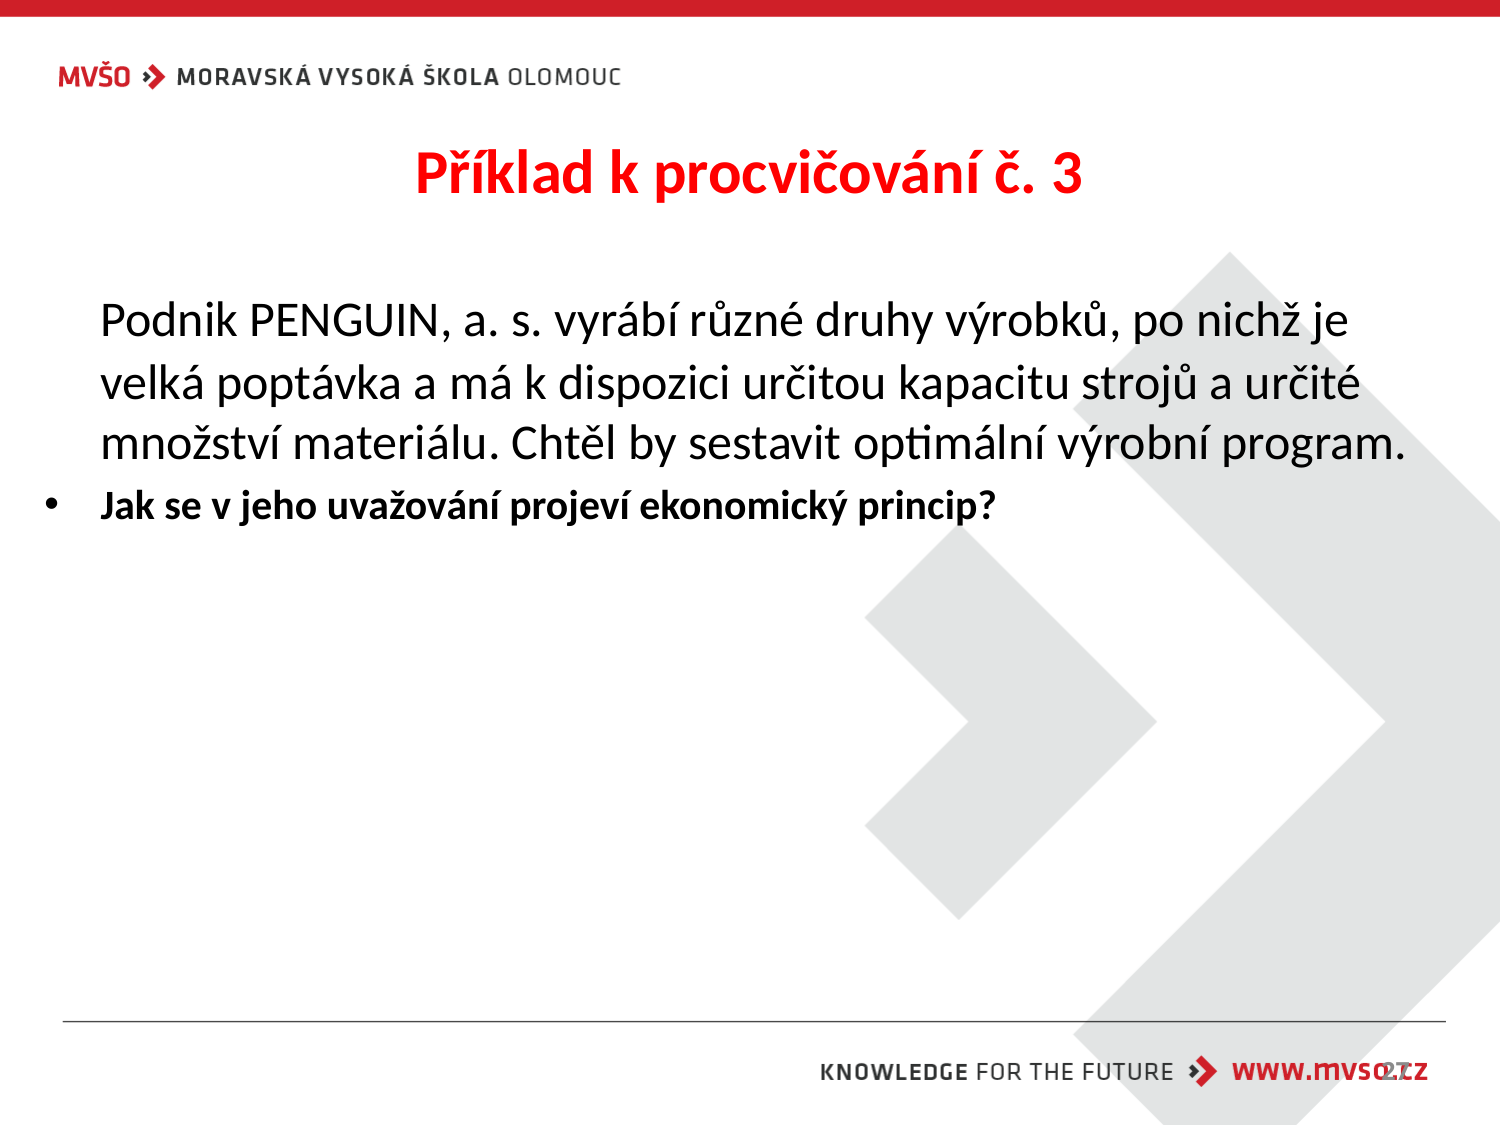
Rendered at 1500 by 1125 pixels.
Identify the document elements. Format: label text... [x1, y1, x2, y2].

slide_number 27 [1074, 1042, 1425, 1103]
list Podnik PENGUIN, a. s. vyrábí různé druhy výrobků, po nichž je velká poptávka a má k dispozici určitou kapacitu strojů a určité množství materiálu. Chtěl by sestavit optimální výrobní program. Jak se v jeho uvažování projeví ekonomický princip? [29, 262, 1471, 965]
title Příklad k procvičování č. 3 [75, 75, 1425, 263]
picture [0, 0, 1500, 1125]
